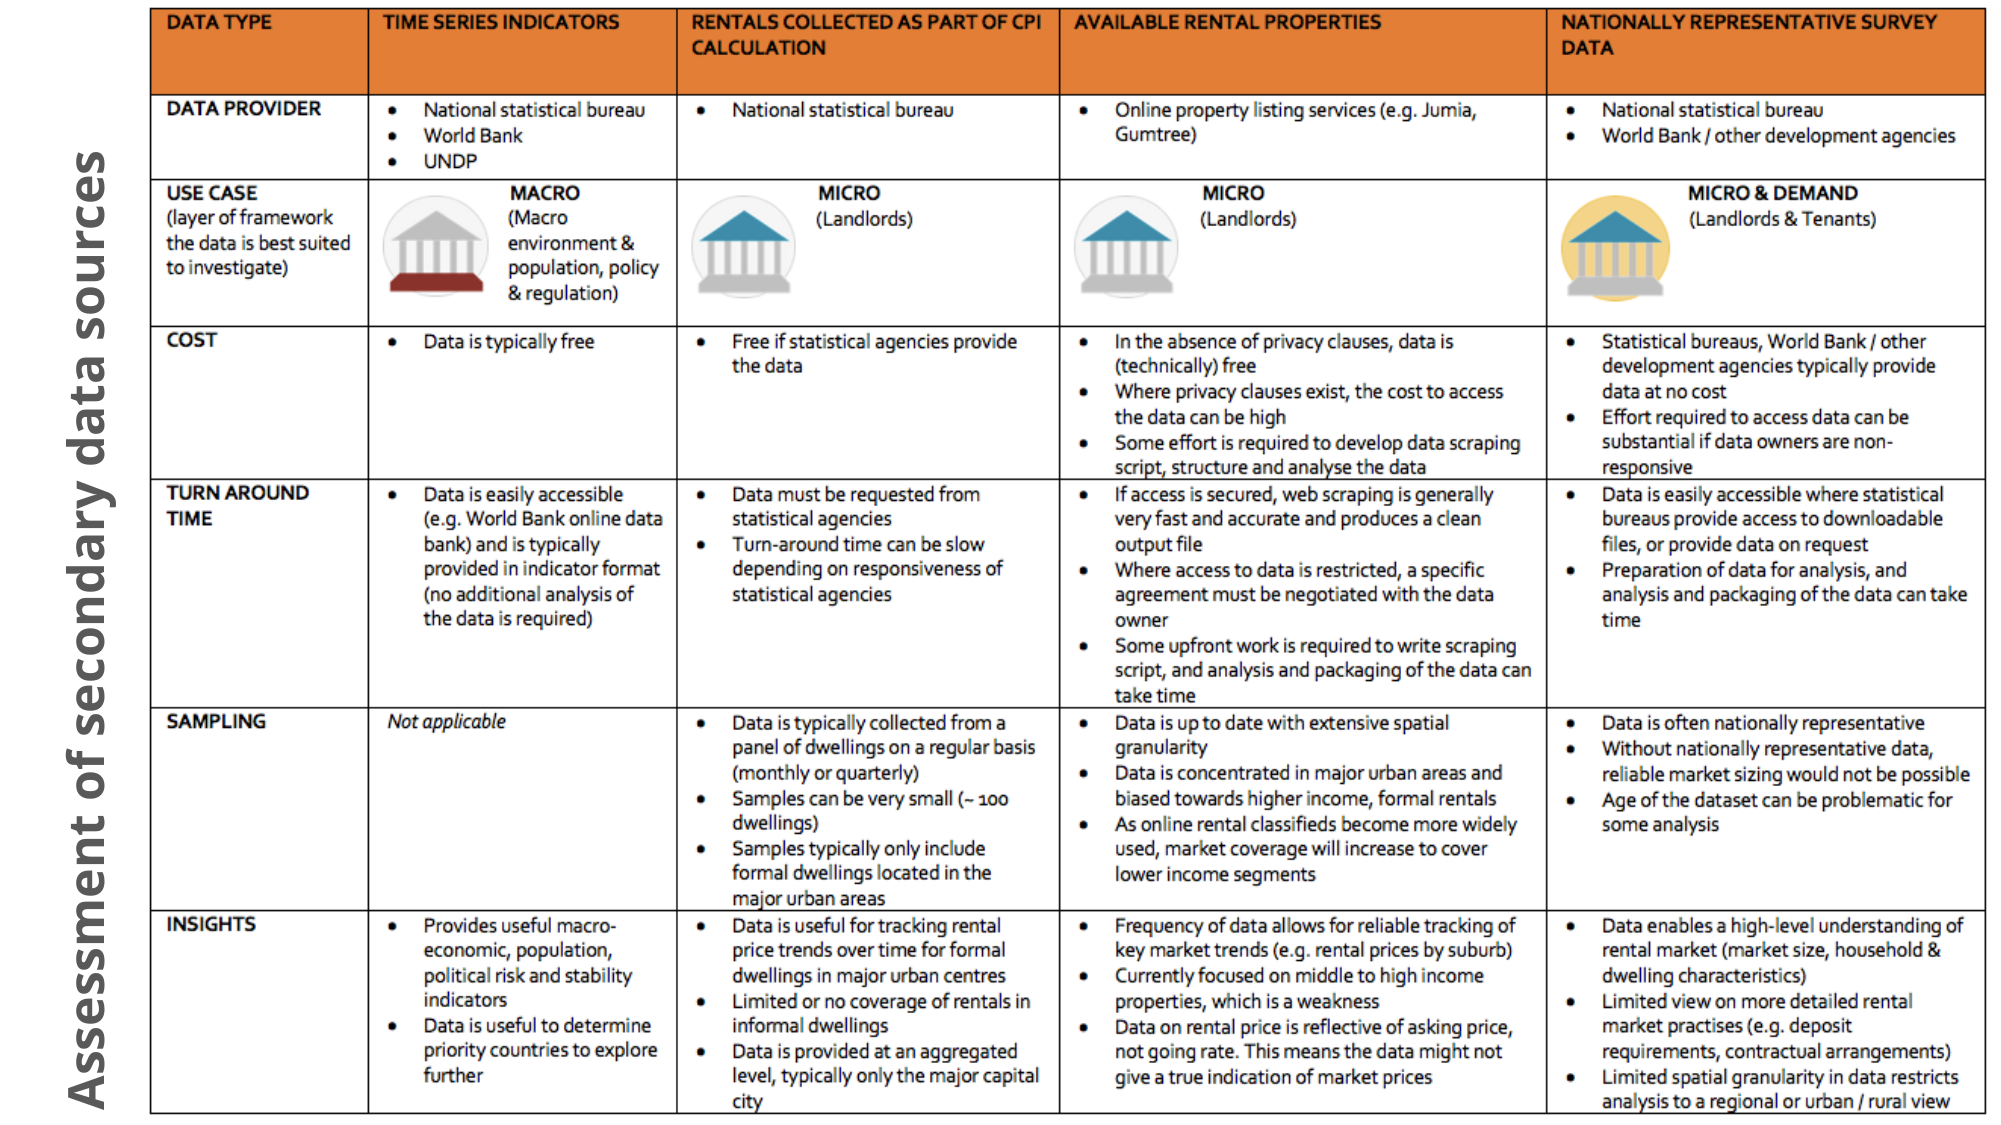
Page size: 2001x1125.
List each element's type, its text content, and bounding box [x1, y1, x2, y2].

picture [141, 0, 2000, 1125]
title Assessment of secondary data sources [0, 0, 123, 1125]
